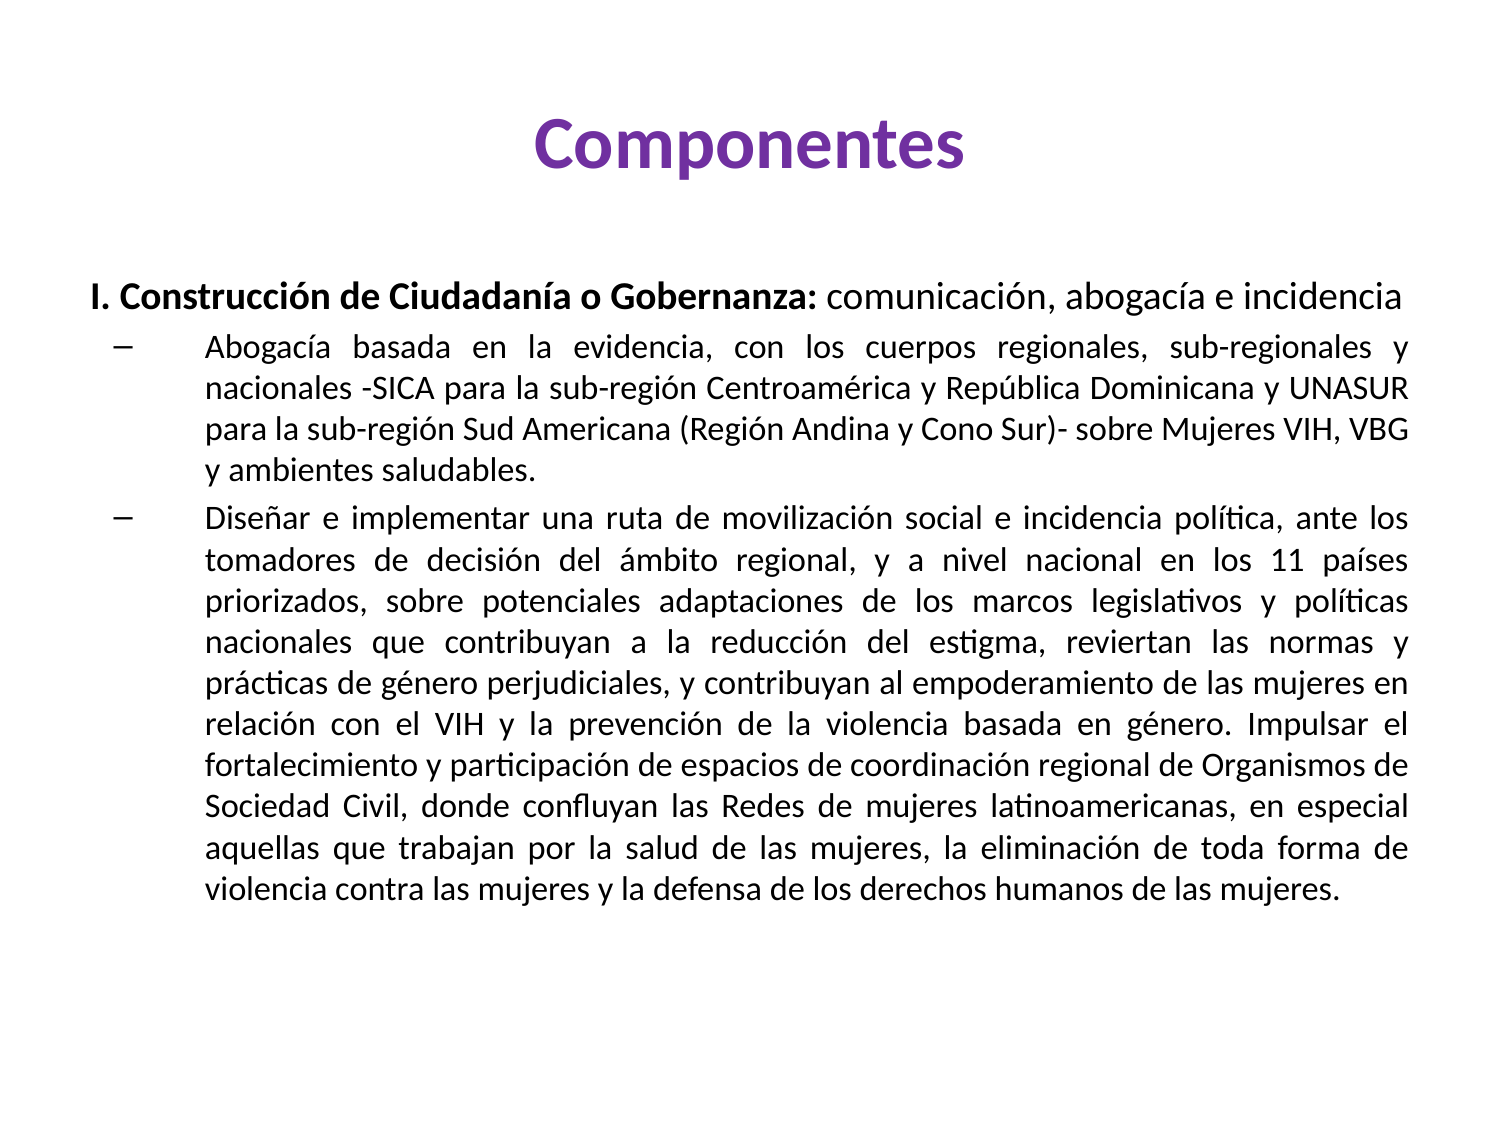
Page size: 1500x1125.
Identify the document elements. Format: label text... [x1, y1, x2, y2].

title Componentes [75, 45, 1425, 233]
list I. Construcción de Ciudadanía o Gobernanza: comunicación, abogacía e incidencia Abogacía basada en la evidencia, con los cuerpos regionales, sub-regionales y nacionales -SICA para la sub-región Centroamérica y República Dominicana y UNASUR para la sub-región Sud Americana (Región Andina y Cono Sur)- sobre Mujeres VIH, VBG y ambientes saludables. Diseñar e implementar una ruta de movilización social e incidencia política, ante los tomadores de decisión del ámbito regional, y a nivel nacional en los 11 países priorizados, sobre potenciales adaptaciones de los marcos legislativos y políticas nacionales que contribuyan a la reducción del estigma, reviertan las normas y prácticas de género perjudiciales, y contribuyan al empoderamiento de las mujeres en relación con el VIH y la prevención de la violencia basada en género. Impulsar el fortalecimiento y participación de espacios de coordinación regional de Organismos de Sociedad Civil, donde confluyan las Redes de mujeres latinoamericanas, en especial aquellas que trabajan por la salud de las mujeres, la eliminación de toda forma de violencia contra las mujeres y la defensa de los derechos humanos de las mujeres. [75, 262, 1425, 1005]
